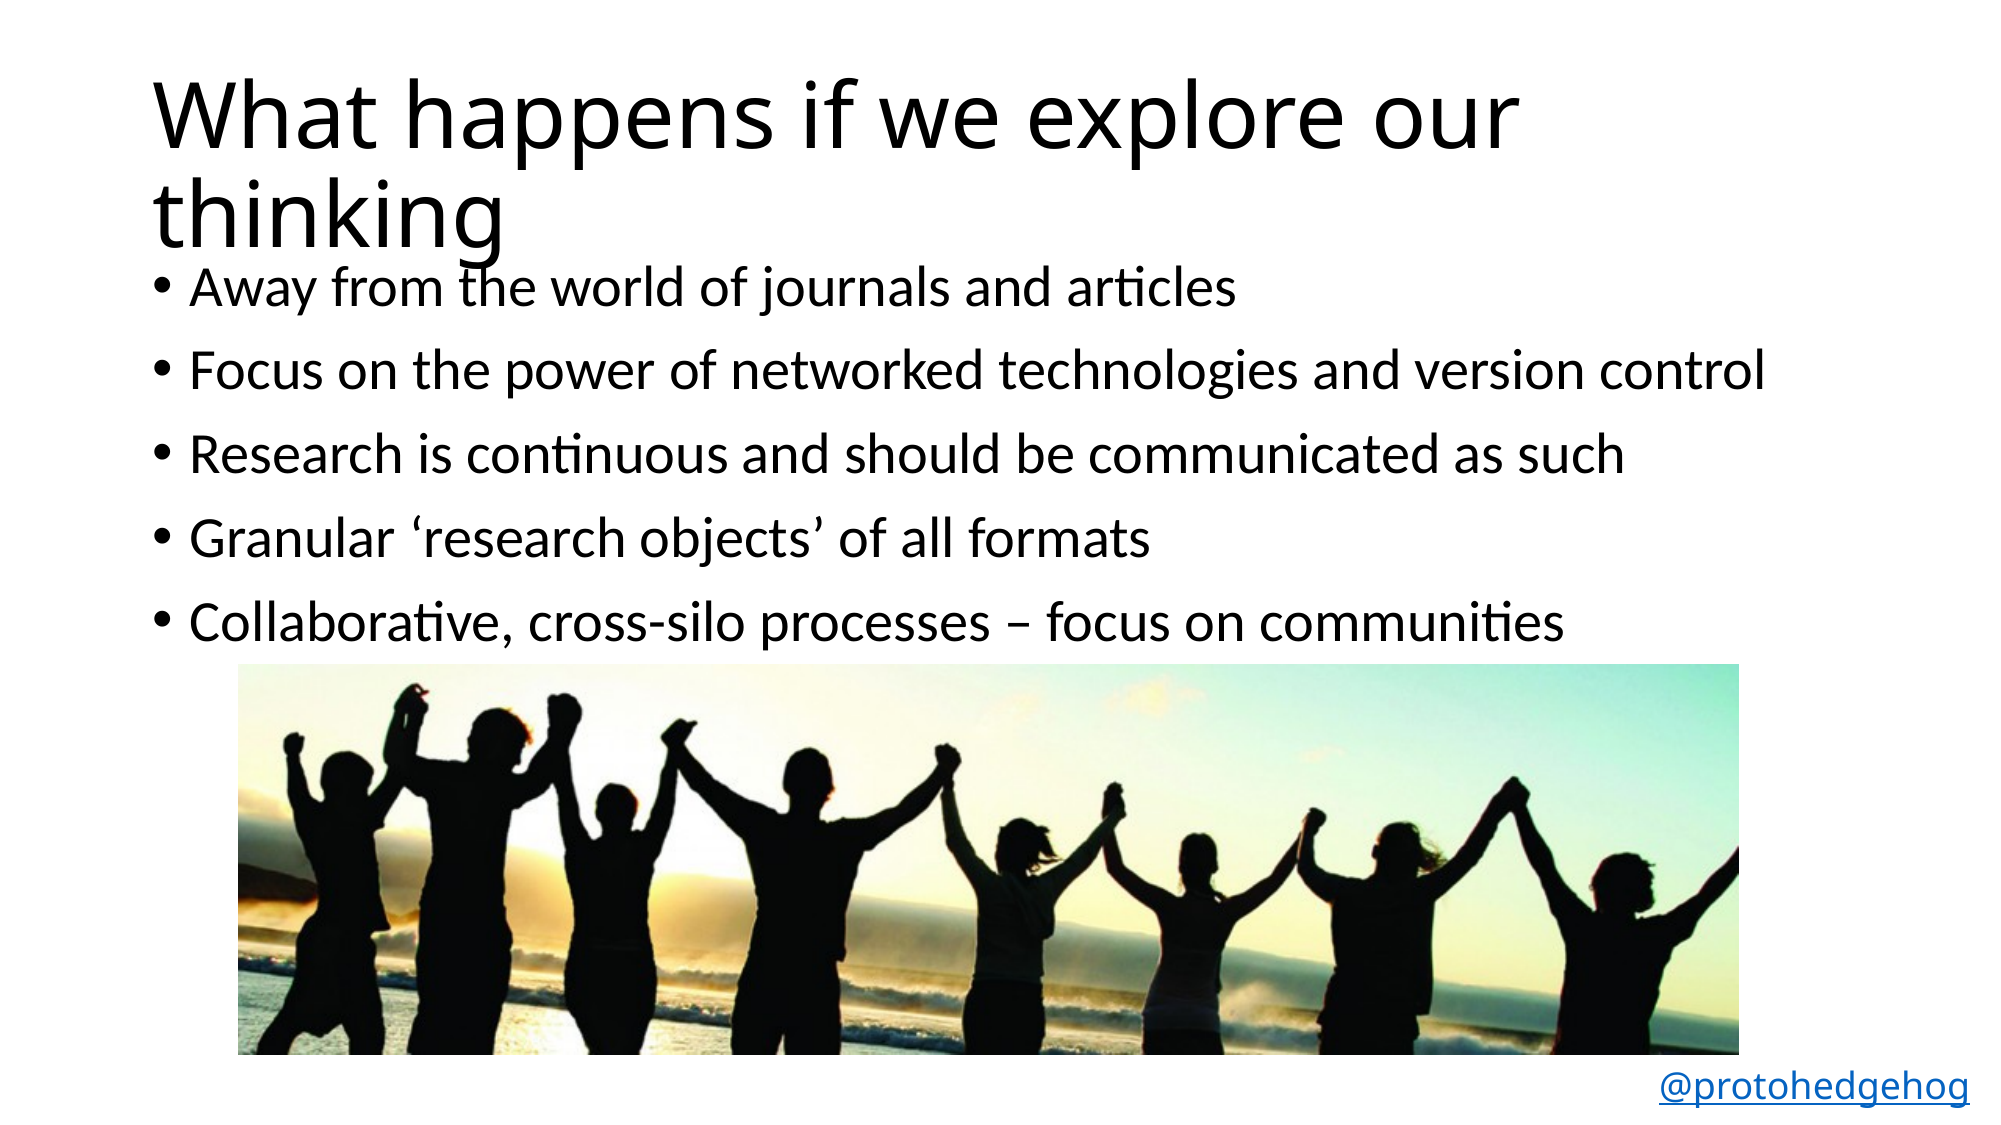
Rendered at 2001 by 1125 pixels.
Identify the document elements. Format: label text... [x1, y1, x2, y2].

list Away from the world of journals and articles Focus on the power of networked technologies and version control Research is continuous and should be communicated as such Granular ‘research objects’ of all formats Collaborative, cross-silo processes – focus on communities [137, 248, 1863, 682]
text_box @protohedgehog [1644, 1054, 1986, 1121]
title What happens if we explore our thinking [137, 59, 1863, 248]
picture [238, 664, 1739, 1055]
